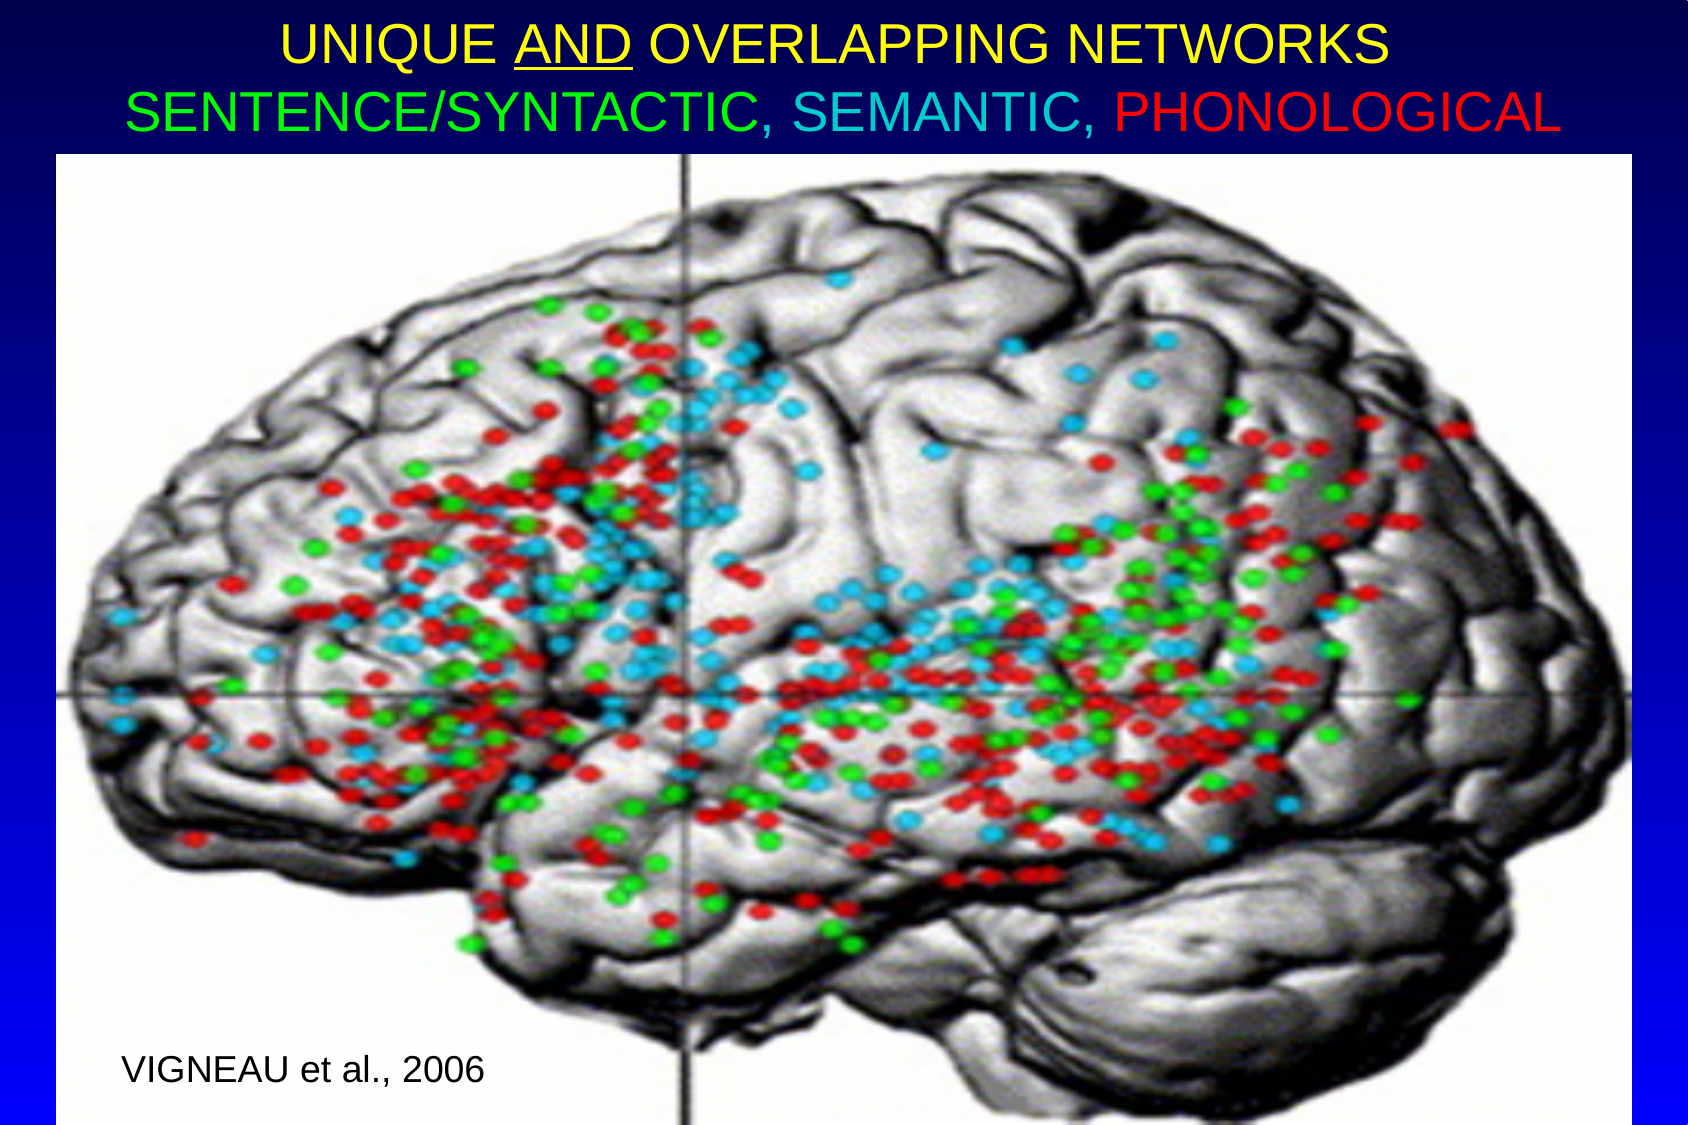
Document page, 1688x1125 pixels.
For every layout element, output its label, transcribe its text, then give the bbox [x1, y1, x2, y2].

text_box UNIQUE AND OVERLAPPING NETWORKS SENTENCE/SYNTACTIC, SEMANTIC, PHONOLOGICAL [0, 0, 1688, 150]
picture [55, 154, 1632, 1125]
